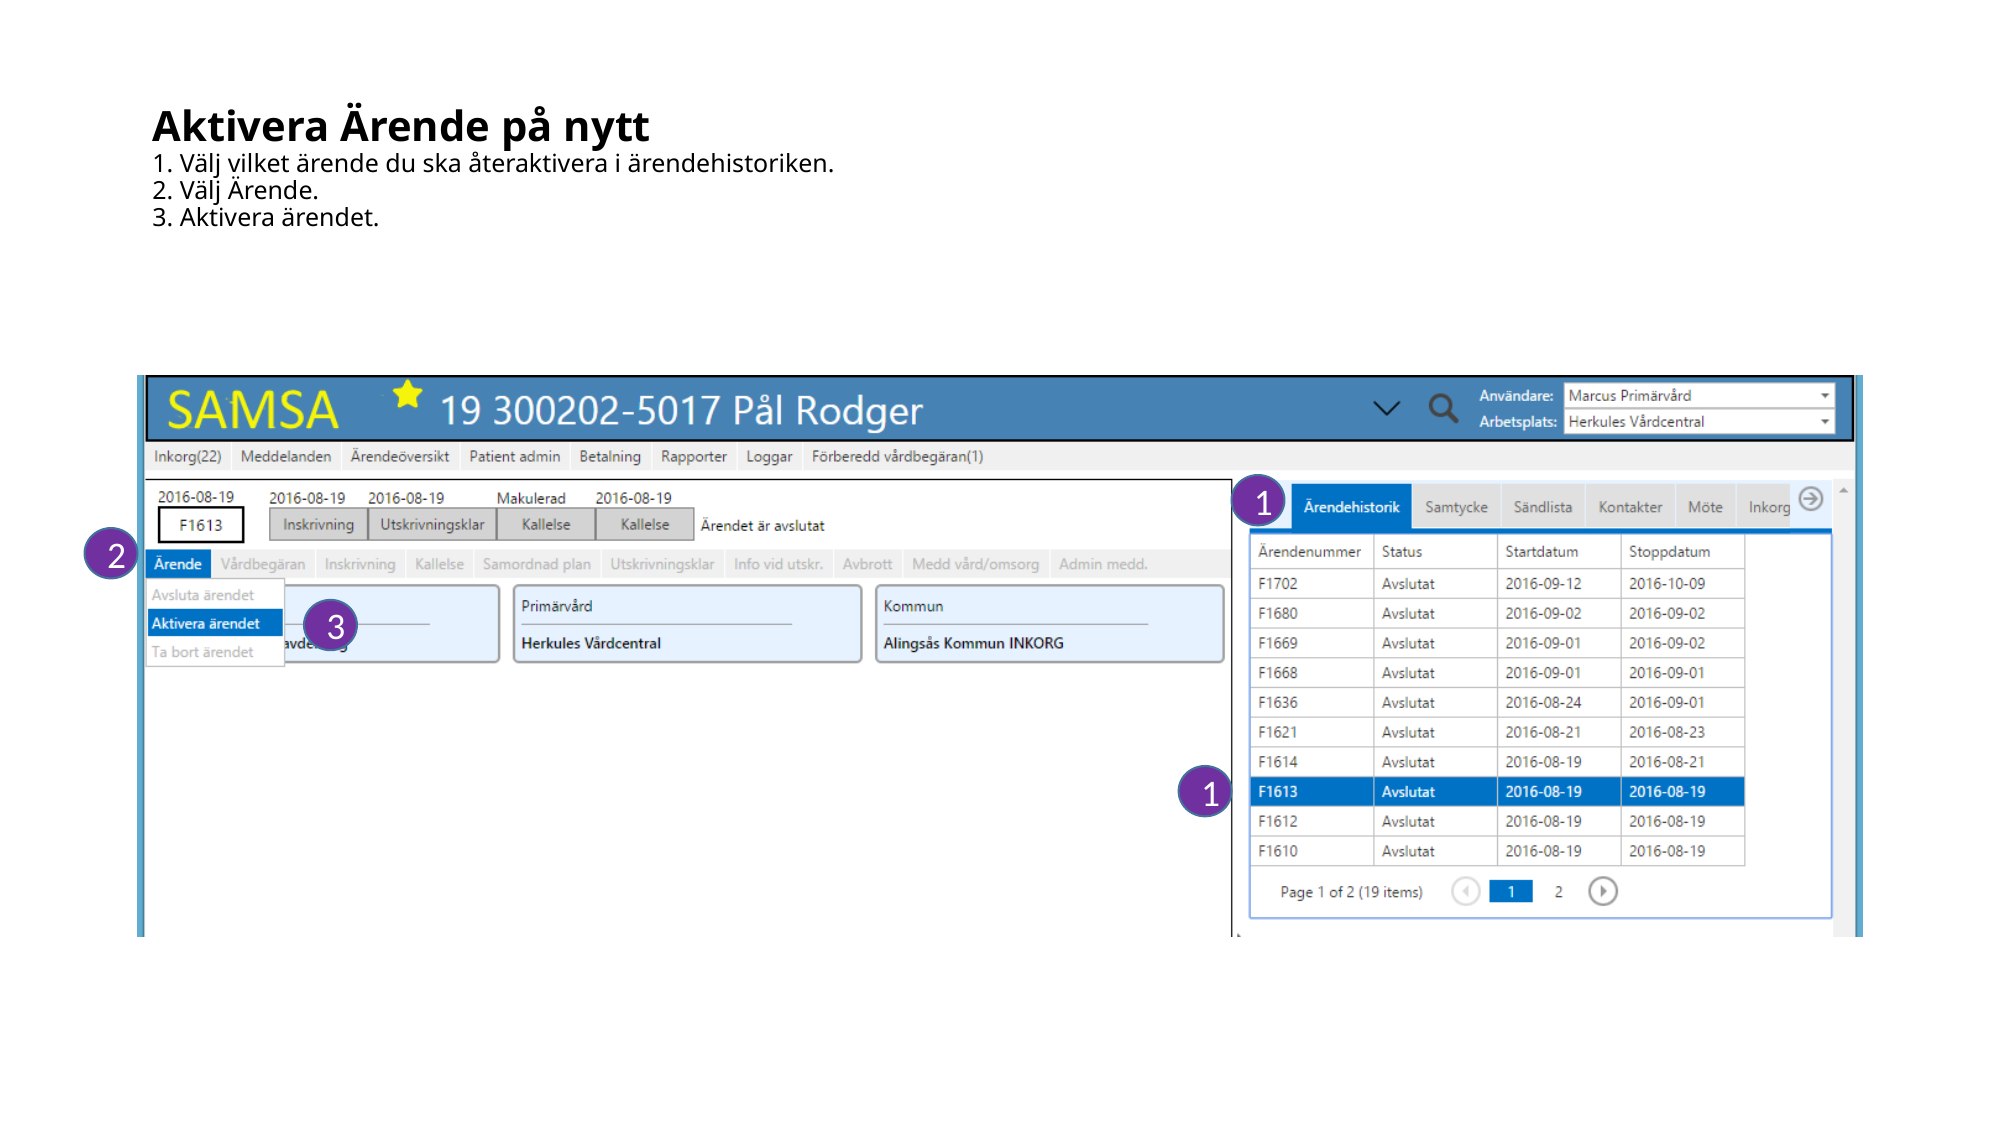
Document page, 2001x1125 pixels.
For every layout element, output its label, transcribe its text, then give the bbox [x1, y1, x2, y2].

title Aktivera Ärende på nytt 1. Välj vilket ärende du ska återaktivera i ärendehistoriken. 2. Välj Ärende. 3. Aktivera ärendet. [137, 59, 1863, 278]
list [137, 375, 1863, 937]
text_box 2 [83, 527, 137, 580]
